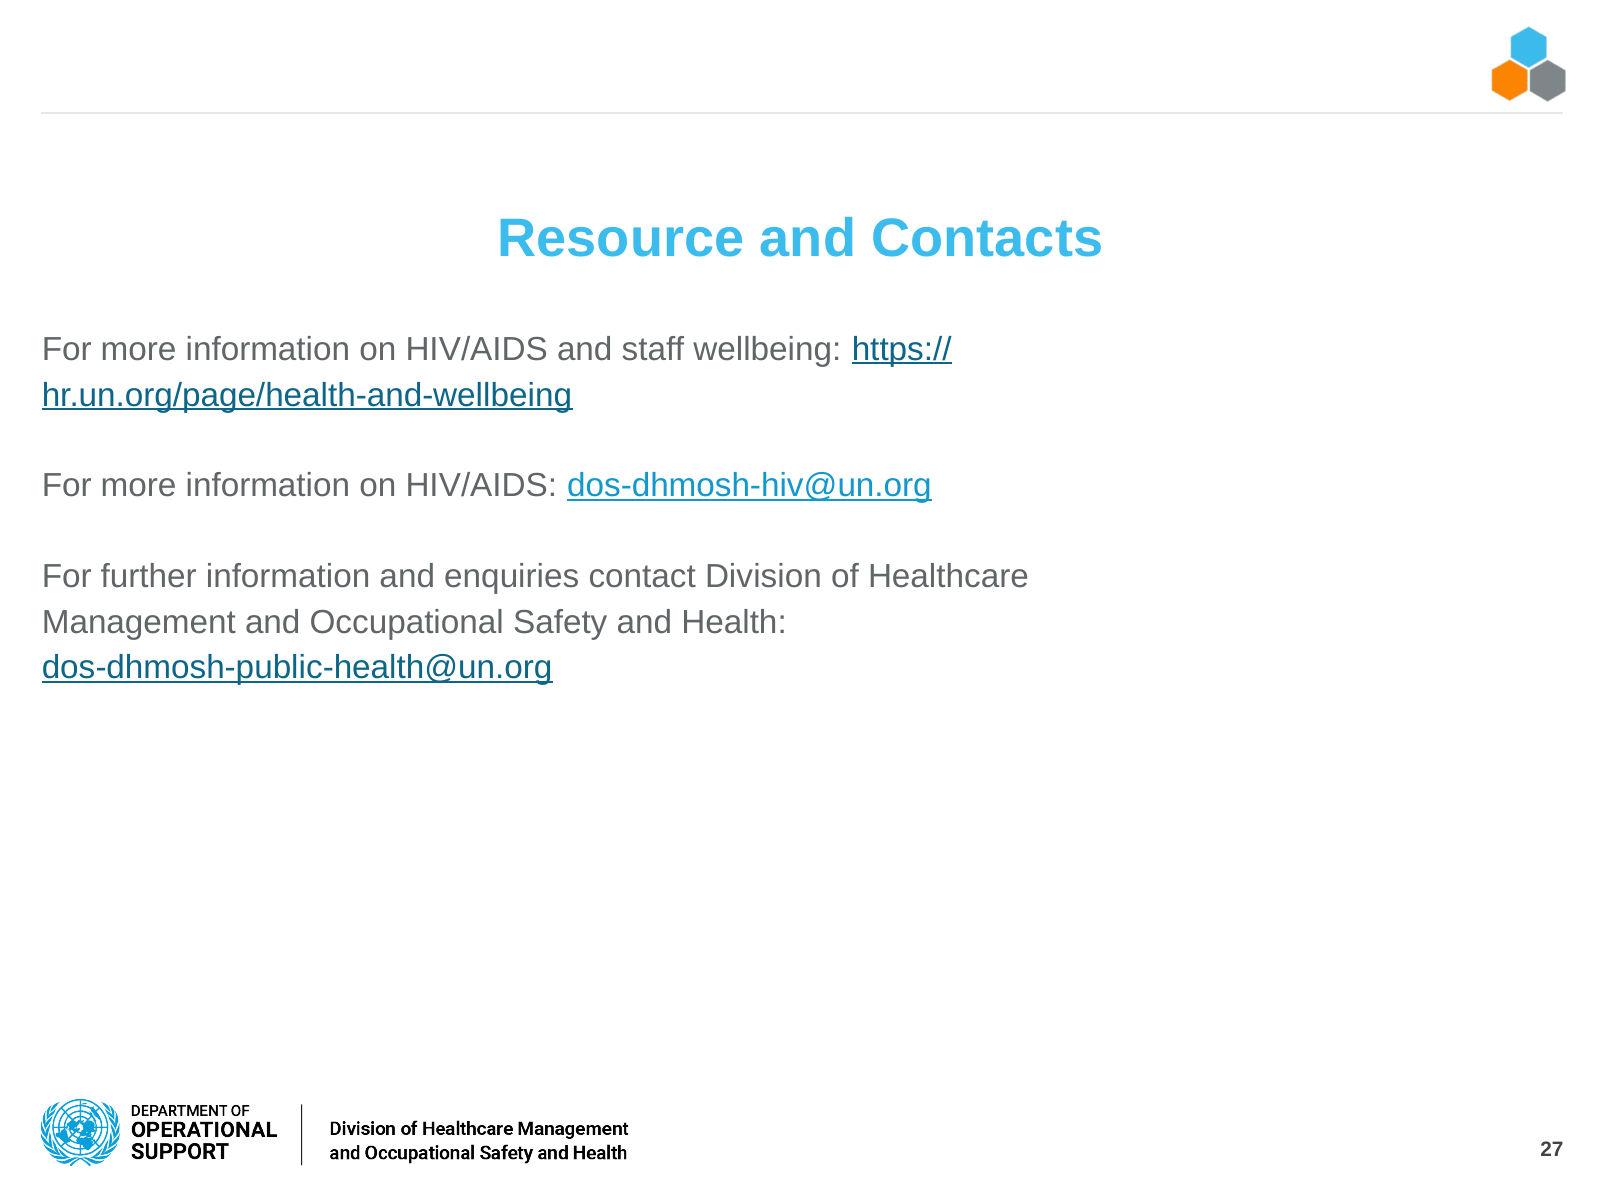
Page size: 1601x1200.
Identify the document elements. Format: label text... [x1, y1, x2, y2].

picture [25, 1082, 644, 1175]
list For more information on HIV/AIDS and staff wellbeing: https://hr.un.org/page/health-and-wellbeing For more information on HIV/AIDS: dos-dhmosh-hiv@un.org For further information and enquiries contact Division of Healthcare Management and Occupational Safety and Health: dos-dhmosh-public-health@un.org [41, 321, 1063, 1012]
title Resource and Contacts [41, 144, 1561, 275]
picture [1476, 15, 1581, 112]
